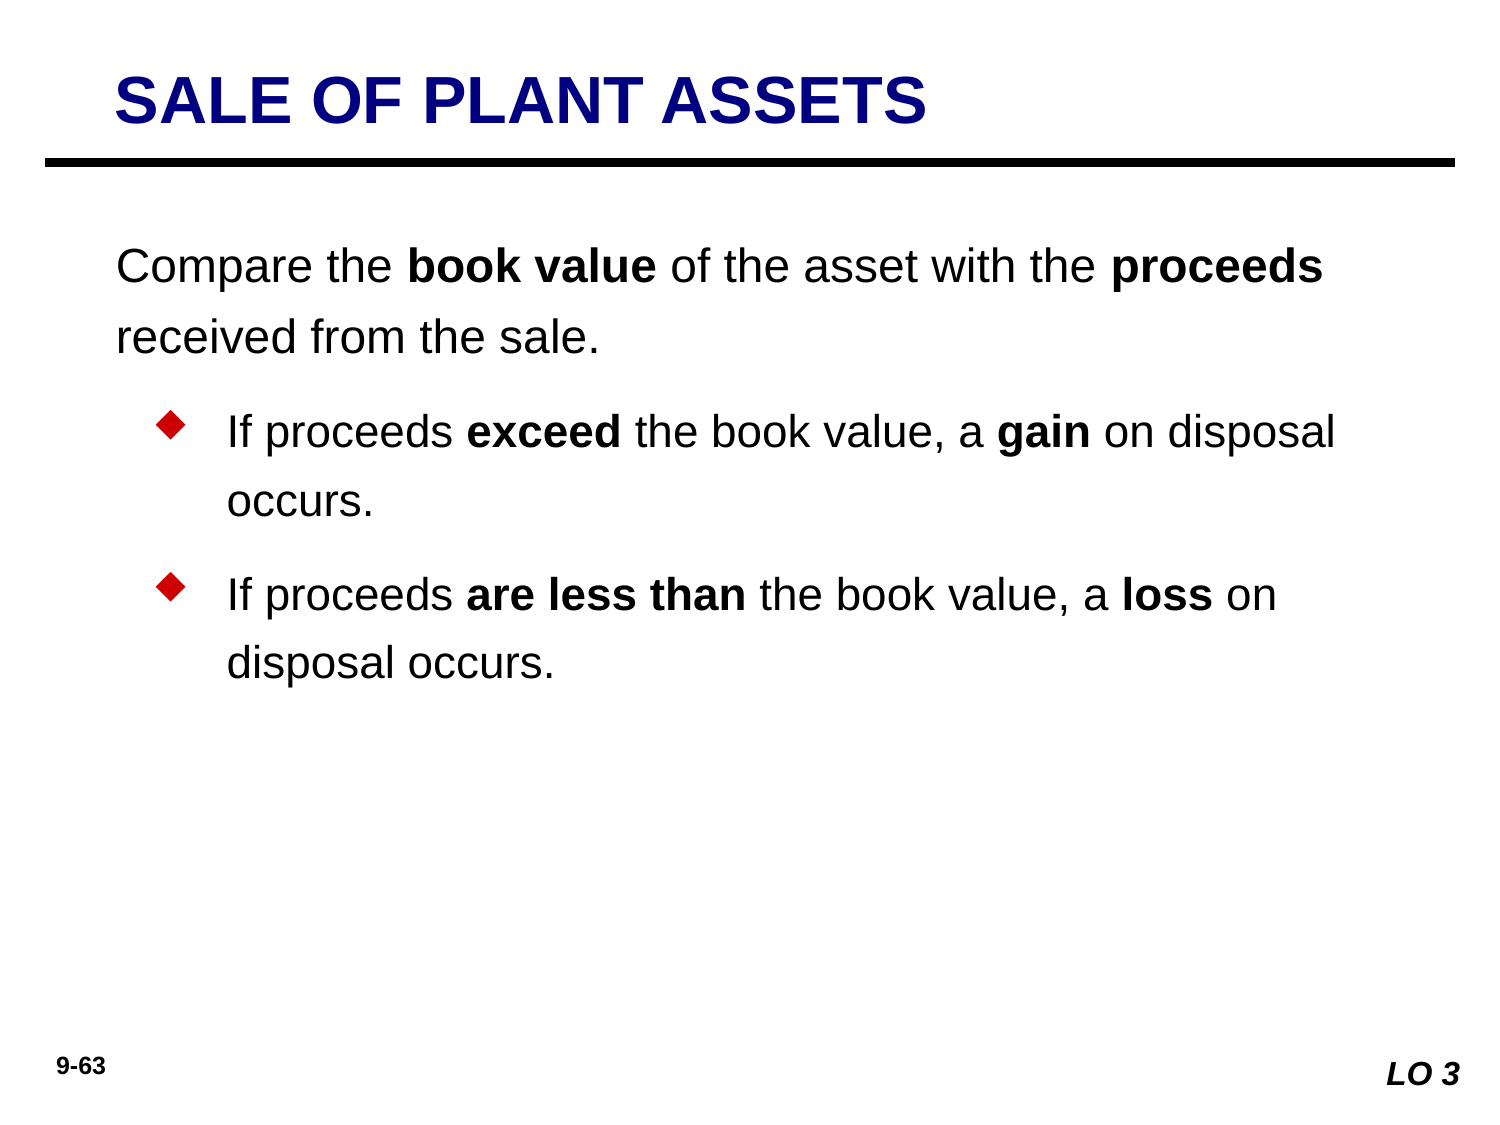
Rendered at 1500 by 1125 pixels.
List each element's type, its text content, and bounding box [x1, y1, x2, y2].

text_box Compare the book value of the asset with the proceeds received from the sale. If proceeds exceed the book value, a gain on disposal occurs. If proceeds are less than the book value, a loss on disposal occurs. [99, 212, 1413, 696]
text_box SALE OF PLANT ASSETS [99, 50, 1450, 142]
text_box LO 3 [1350, 1044, 1475, 1100]
